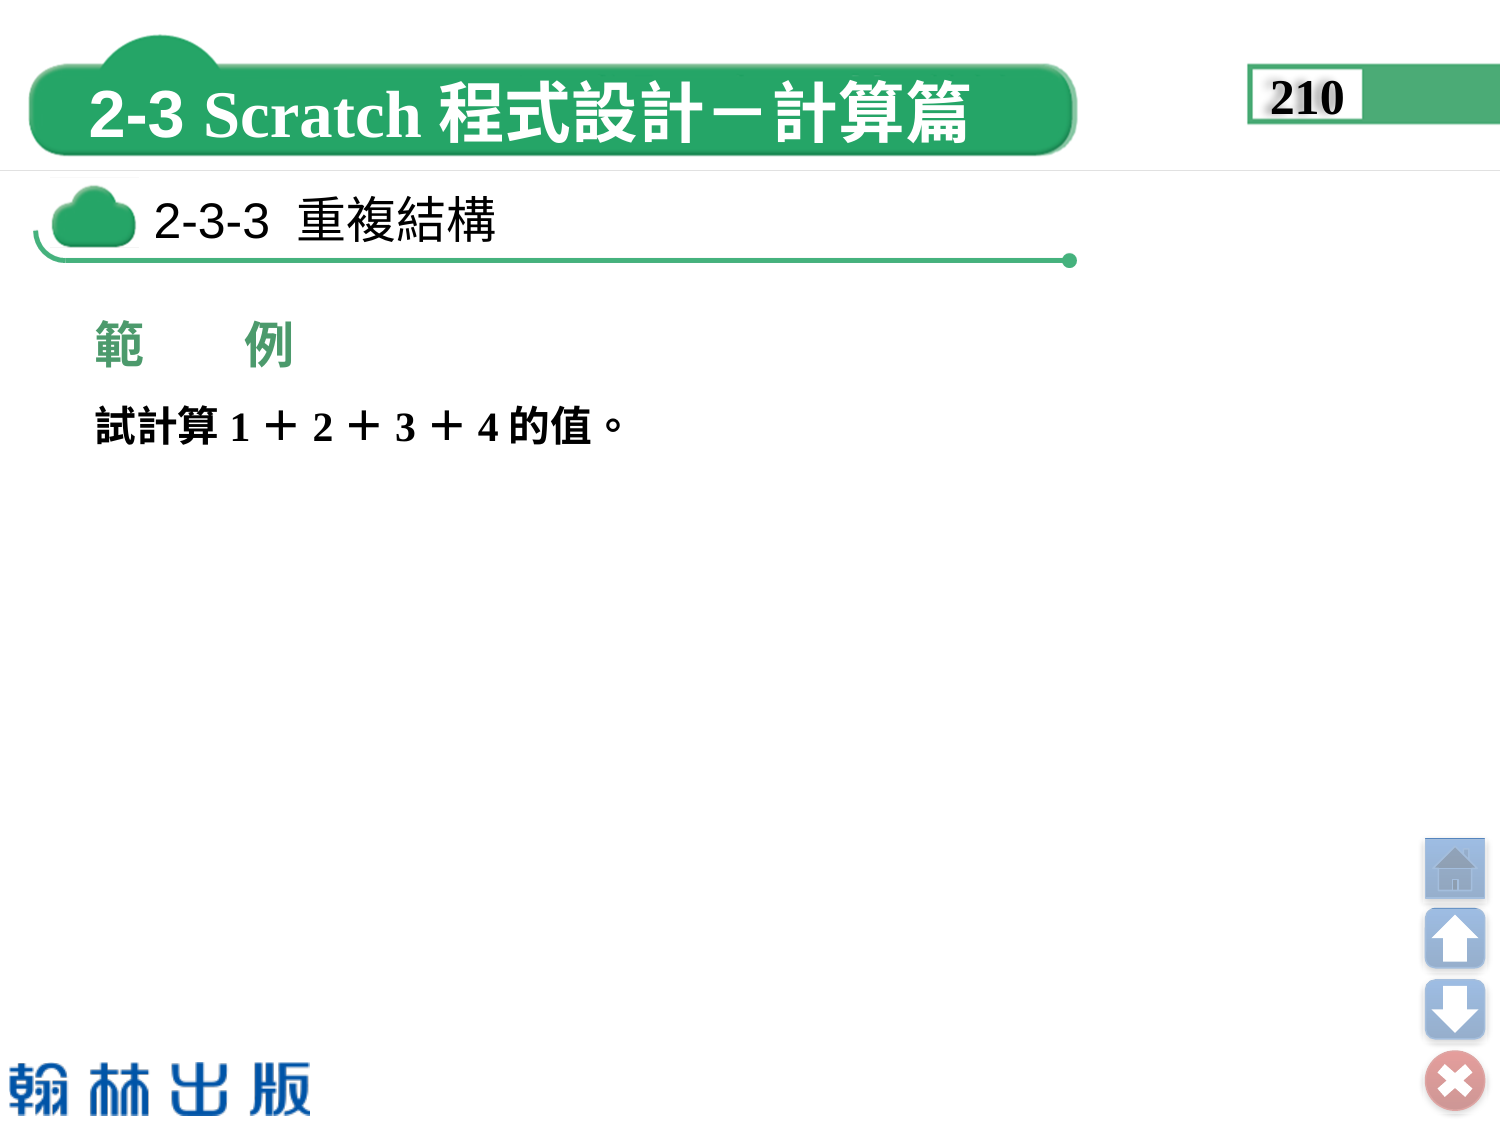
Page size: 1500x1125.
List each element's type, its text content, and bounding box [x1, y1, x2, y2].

picture [9, 1062, 310, 1116]
text_box 試計算1＋2＋3＋4的值。 [88, 383, 1353, 467]
text_box 210 [1246, 64, 1369, 125]
text_box 範 例 [88, 295, 325, 383]
picture [0, 0, 1500, 268]
